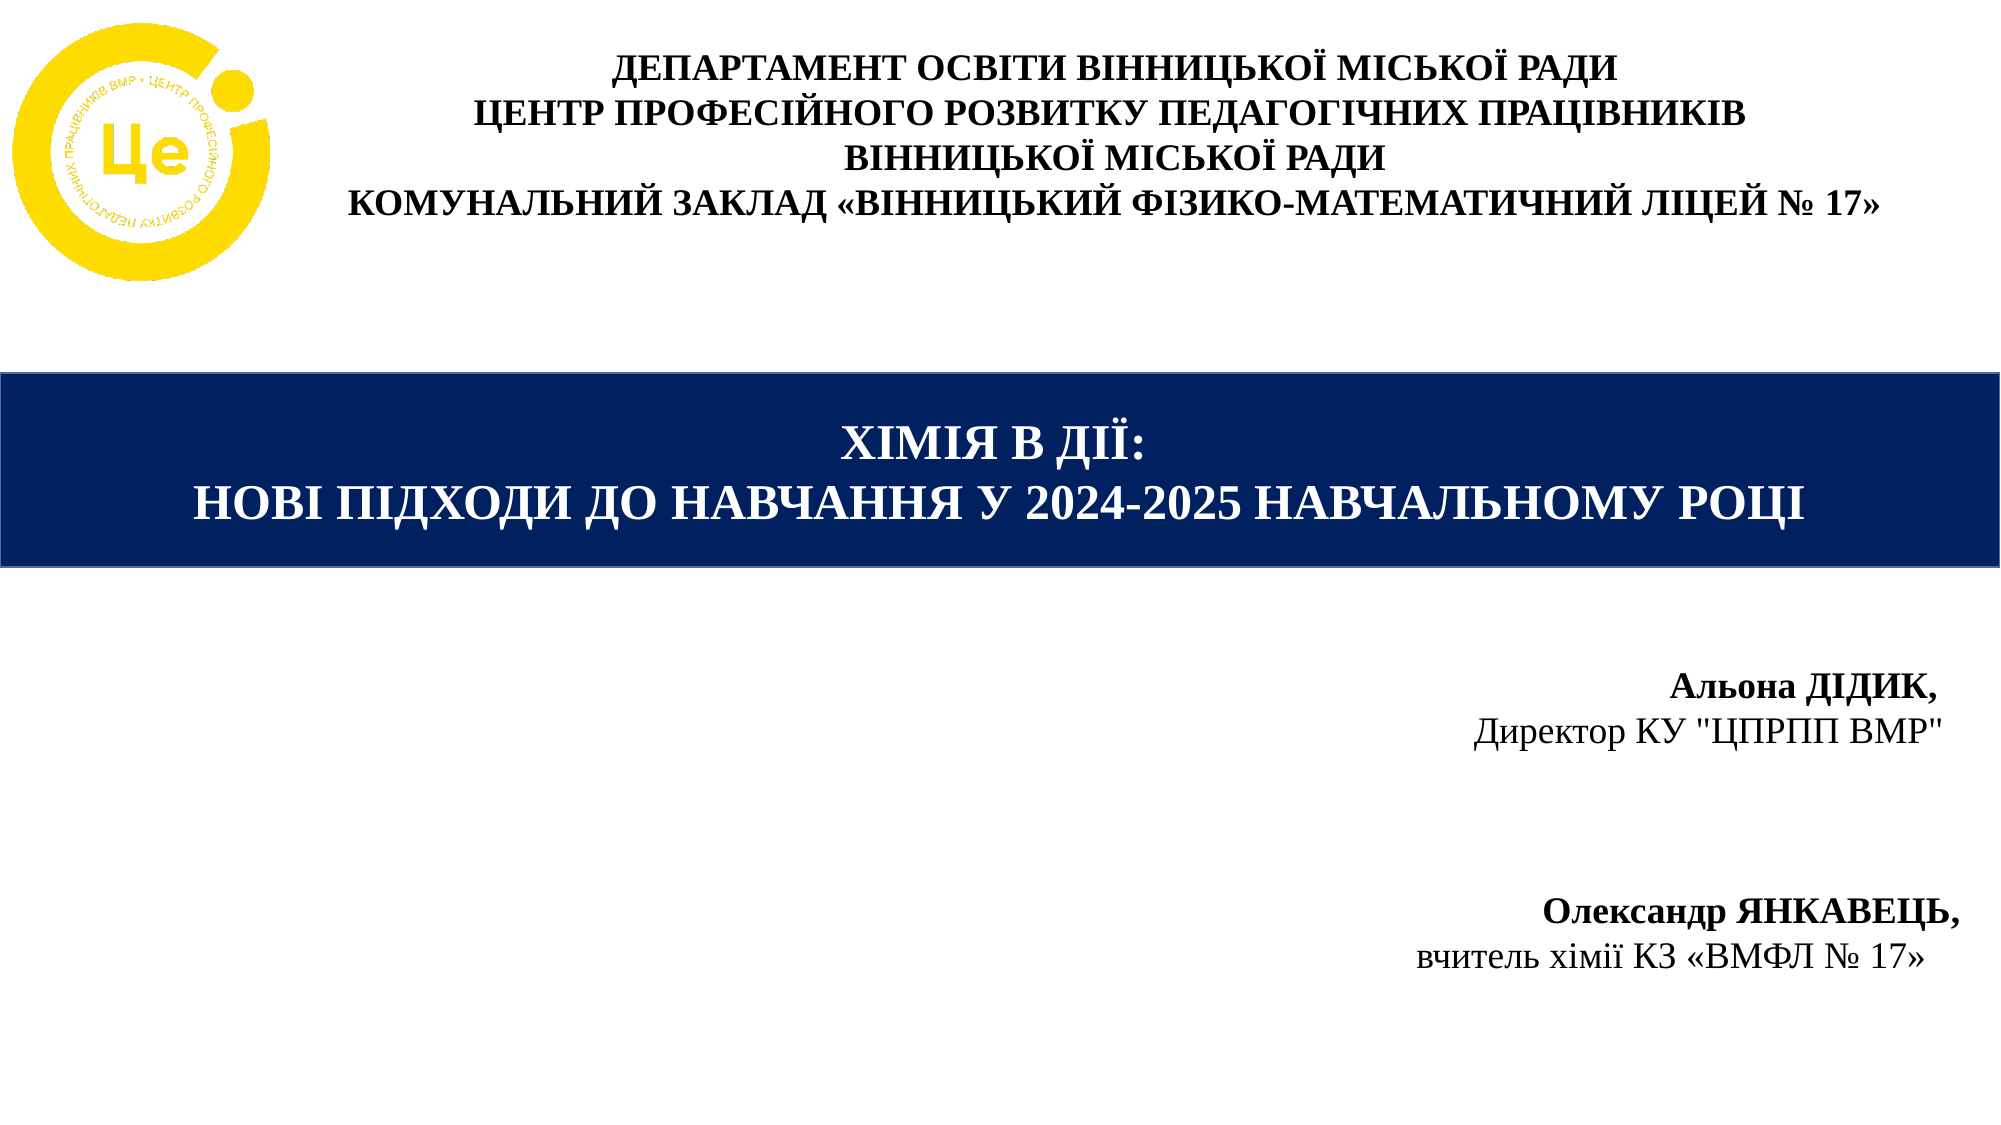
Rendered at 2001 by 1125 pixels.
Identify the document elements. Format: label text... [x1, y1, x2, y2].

text_box Олександр ЯНКАВЕЦЬ, вчитель хімії КЗ «ВМФЛ № 17» [1401, 879, 1985, 984]
picture [12, 23, 270, 281]
text_box ДЕПАРТАМЕНТ ОСВІТИ ВІННИЦЬКОЇ МІСЬКОЇ РАДИ ЦЕНТР ПРОФЕСІЙНОГО РОЗВИТКУ ПЕДАГОГІЧНИХ ПРАЦІВНИКІВ ВІННИЦЬКОЇ МІСЬКОЇ РАДИ КОМУНАЛЬНИЙ ЗАКЛАД «ВІННИЦЬКИЙ ФІЗИКО-МАТЕМАТИЧНИЙ ЛІЦЕЙ № 17» [270, 35, 2000, 230]
text_box Альона ДІДИК, Директор КУ "ЦПРПП ВМР" [1459, 654, 1962, 759]
text_box ХІМІЯ В ДІЇ: НОВІ ПІДХОДИ ДО НАВЧАННЯ У 2024-2025 НАВЧАЛЬНОМУ РОЦІ [0, 372, 2000, 568]
